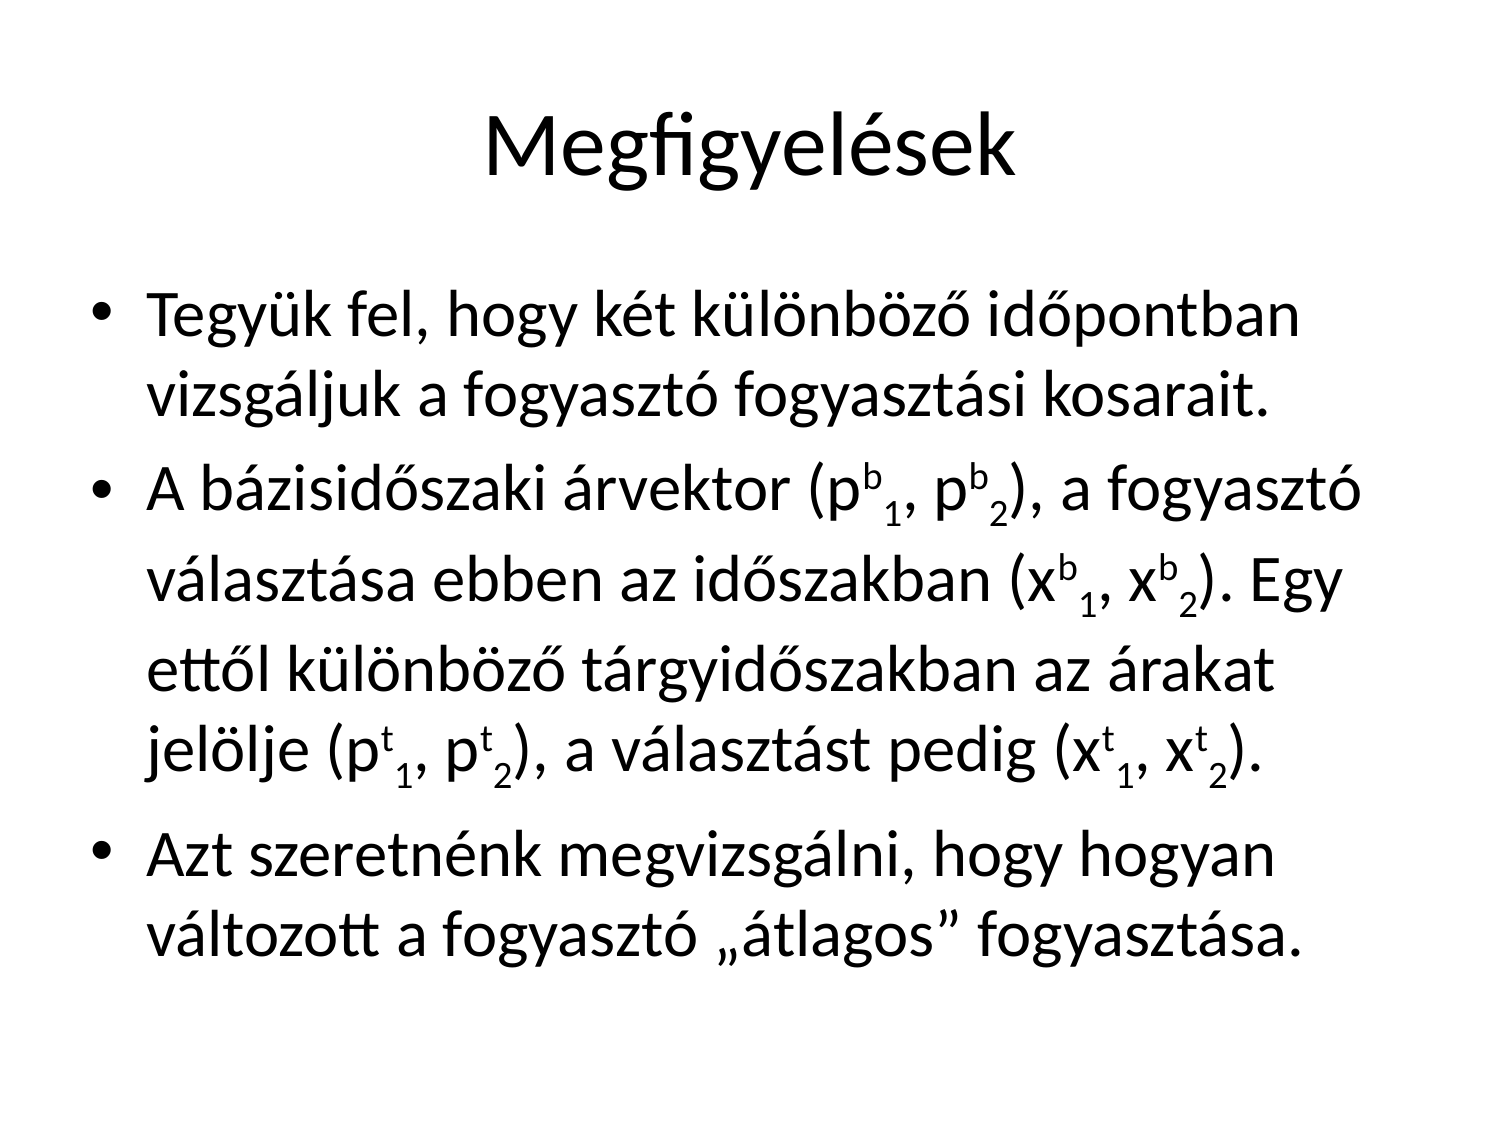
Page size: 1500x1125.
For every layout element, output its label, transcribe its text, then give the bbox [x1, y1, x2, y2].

list Tegyük fel, hogy két különböző időpontban vizsgáljuk a fogyasztó fogyasztási kosarait. A bázisidőszaki árvektor (pb1, pb2), a fogyasztó választása ebben az időszakban (xb1, xb2). Egy ettől különböző tárgyidőszakban az árakat jelölje (pt1, pt2), a választást pedig (xt1, xt2). Azt szeretnénk megvizsgálni, hogy hogyan változott a fogyasztó „átlagos” fogyasztása. [75, 262, 1425, 1005]
title Megfigyelések [75, 45, 1425, 233]
